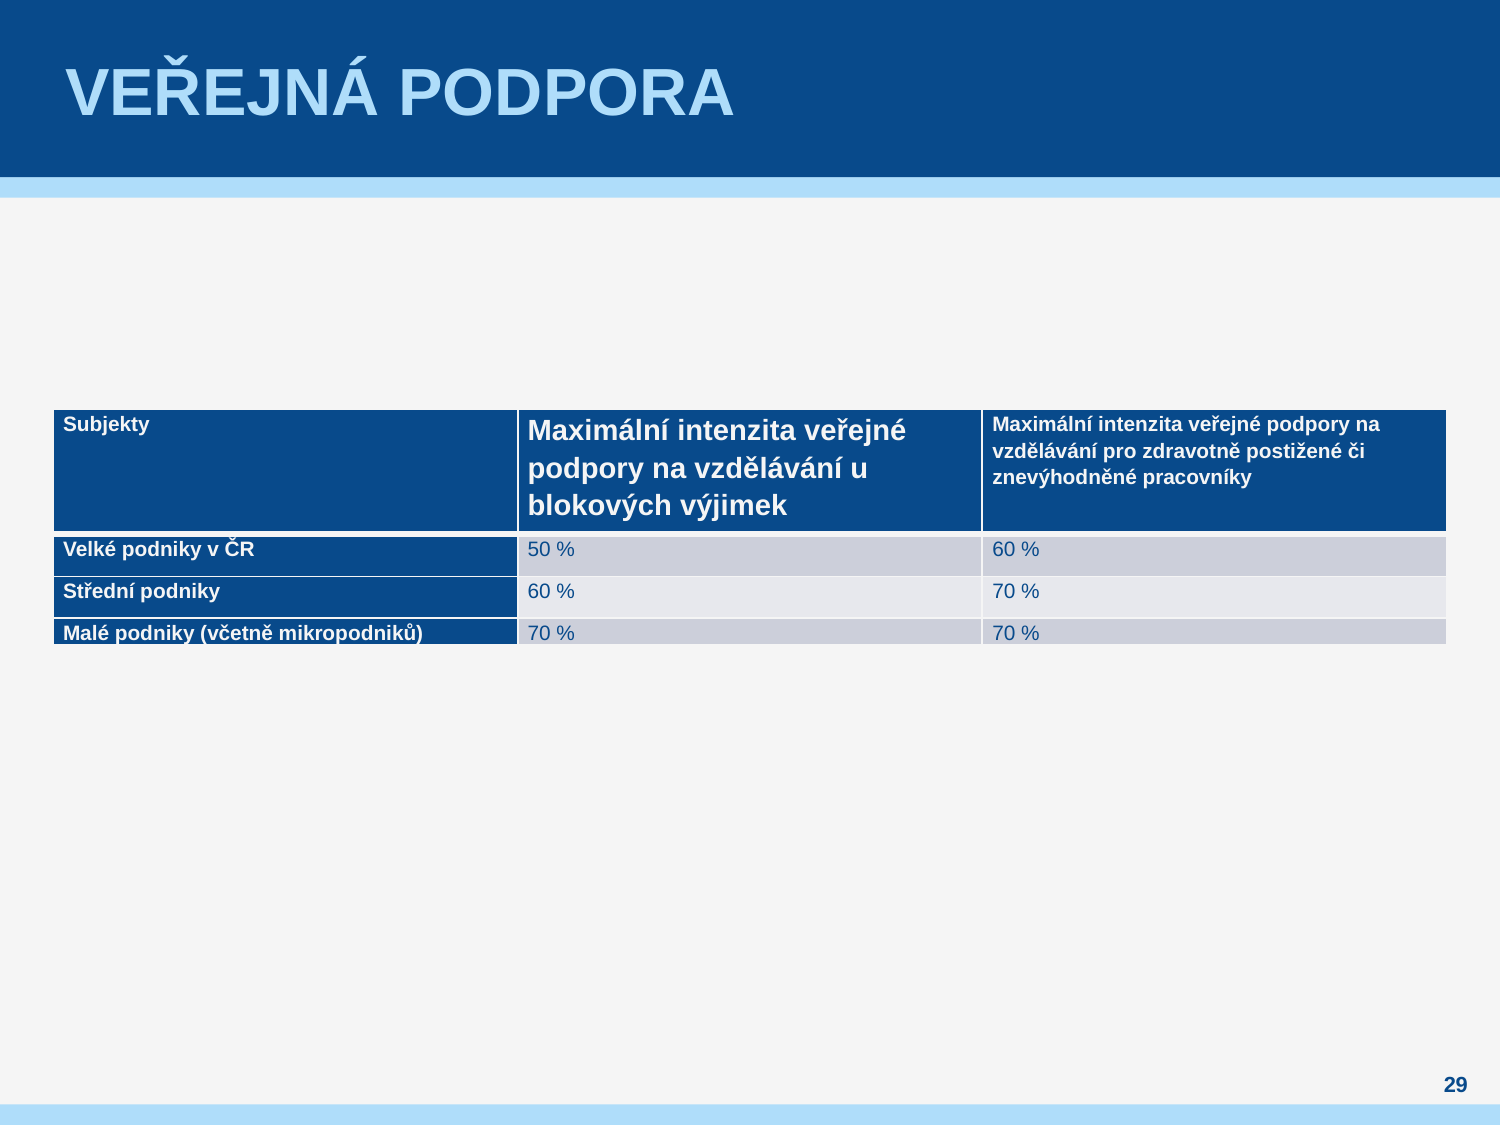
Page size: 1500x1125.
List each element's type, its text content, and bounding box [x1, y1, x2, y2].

table_cell 50 % [519, 537, 981, 576]
table_header Maximální intenzita veřejné podpory na vzdělávání pro zdravotně postižené či znevýhodněné pracovníky [983, 410, 1446, 531]
table_cell Velké podniky v ČR [54, 537, 517, 576]
table_cell 60 % [519, 577, 981, 617]
title Veřejná podpora [59, 0, 1441, 178]
table_header Subjekty [54, 410, 517, 531]
table_cell 70 % [519, 619, 981, 644]
table_cell 70 % [983, 577, 1446, 617]
table_cell 60 % [983, 537, 1446, 576]
table_cell 70 % [983, 619, 1446, 644]
table_cell Střední podniky [54, 577, 517, 617]
table_cell Malé podniky (včetně mikropodniků) [54, 619, 517, 644]
table_header Maximální intenzita veřejné podpory na vzdělávání u blokových výjimek [519, 410, 981, 531]
slide_number 29 [1417, 1068, 1495, 1099]
